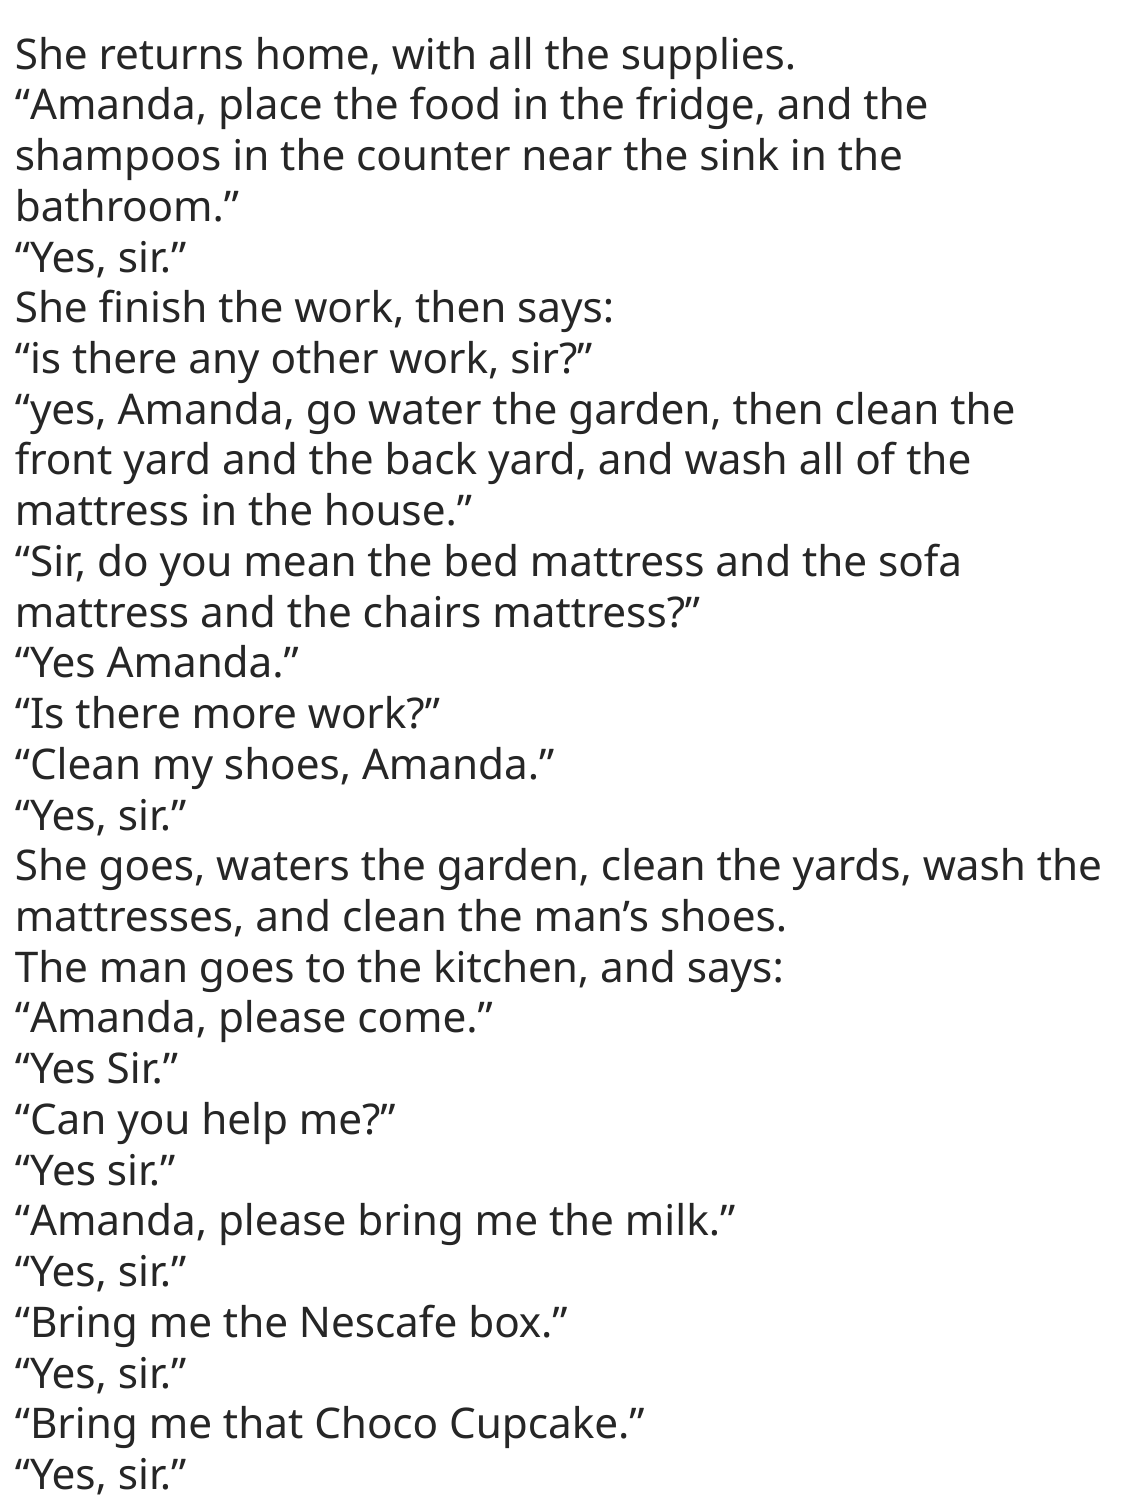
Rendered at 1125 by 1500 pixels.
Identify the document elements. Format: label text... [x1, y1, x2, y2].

text_box She returns home, with all the supplies. “Amanda, place the food in the fridge, and the shampoos in the counter near the sink in the bathroom.” “Yes, sir.” She finish the work, then says: “is there any other work, sir?” “yes, Amanda, go water the garden, then clean the front yard and the back yard, and wash all of the mattress in the house.” “Sir, do you mean the bed mattress and the sofa mattress and the chairs mattress?” “Yes Amanda.” “Is there more work?” “Clean my shoes, Amanda.” “Yes, sir.” She goes, waters the garden, clean the yards, wash the mattresses, and clean the man’s shoes. The man goes to the kitchen, and says: “Amanda, please come.” “Yes Sir.” “Can you help me?” “Yes sir.” “Amanda, please bring me the milk.” “Yes, sir.” “Bring me the Nescafe box.” “Yes, sir.” “Bring me that Choco Cupcake.” “Yes, sir.” [0, 19, 1125, 1500]
